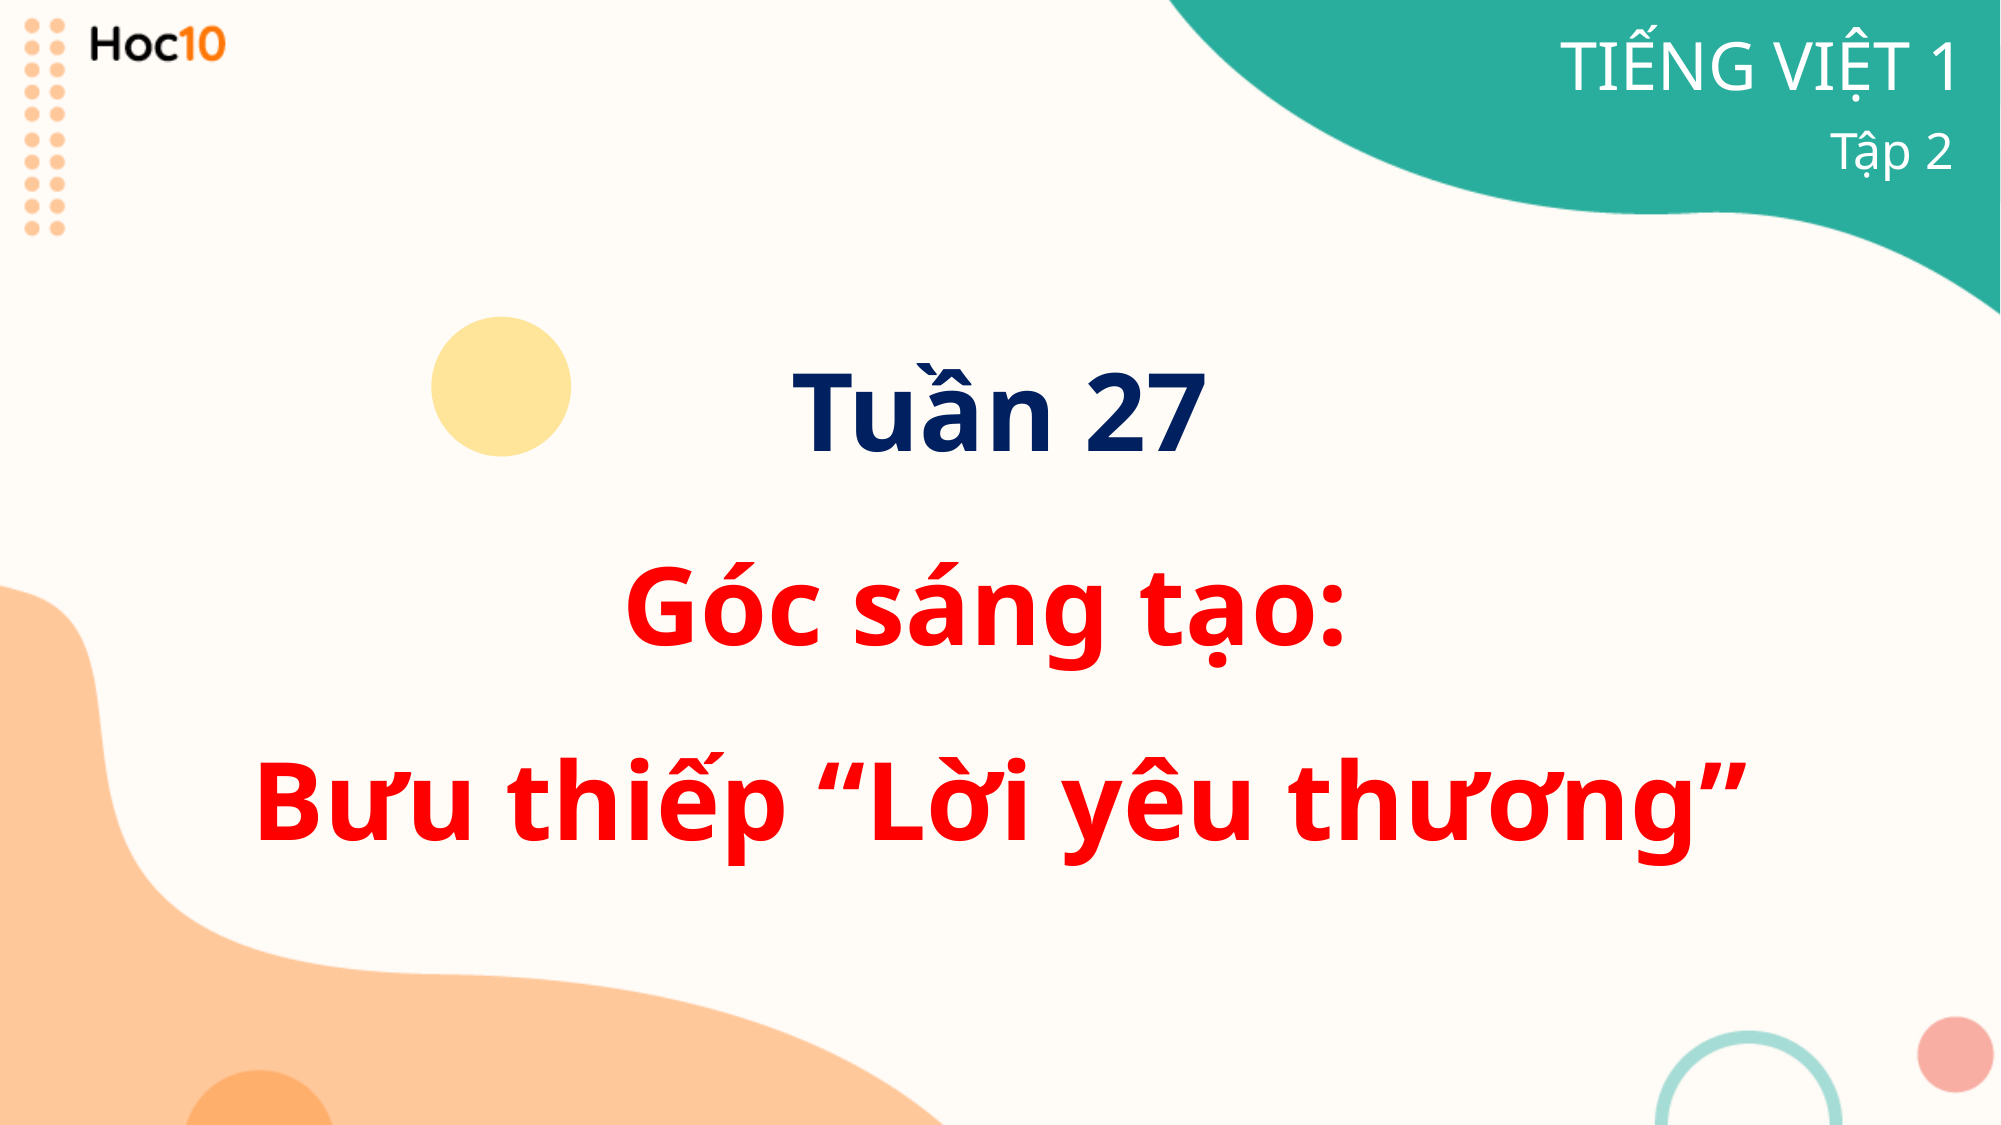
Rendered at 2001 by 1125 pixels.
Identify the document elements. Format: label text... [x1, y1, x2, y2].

picture [0, 0, 2001, 1125]
text_box Tuần 27 Góc sáng tạo: Bưu thiếp “Lời yêu thương” [236, 270, 1764, 870]
text_box TIẾNG VIỆT 1 [1545, 16, 1981, 112]
text_box Tập 2 [1815, 112, 1970, 187]
